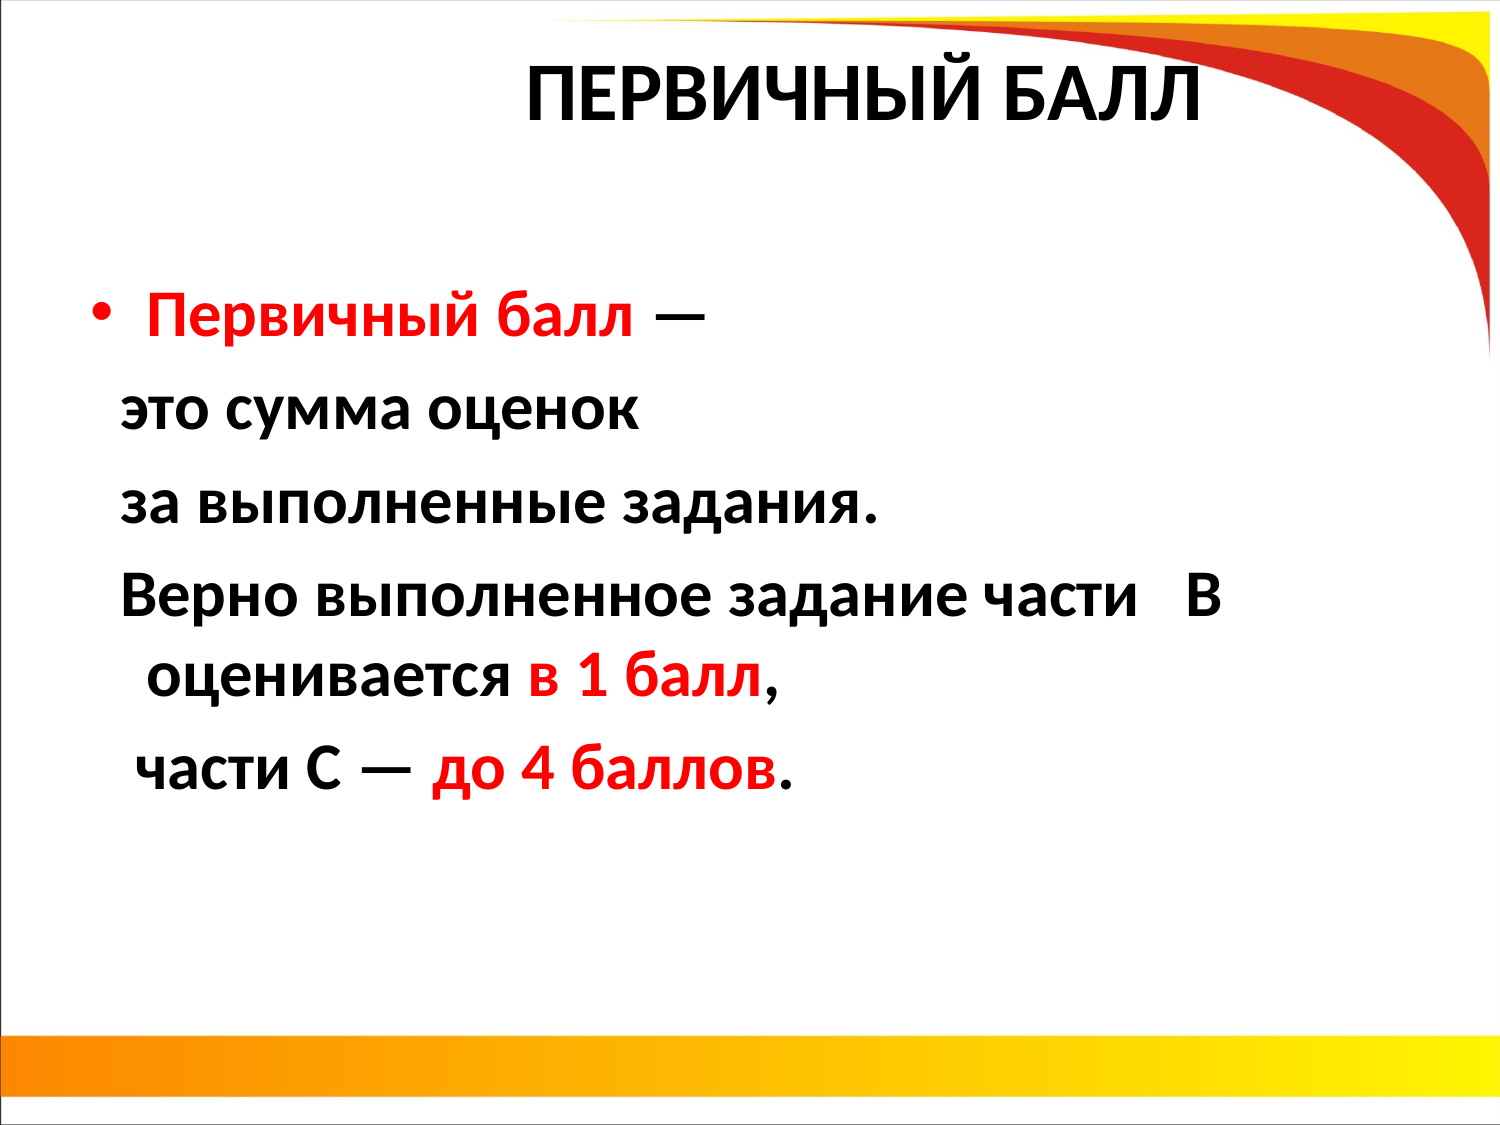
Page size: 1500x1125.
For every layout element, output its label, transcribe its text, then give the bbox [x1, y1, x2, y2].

list Первичный балл — это сумма оценок за выполненные задания. Верно выполненное задание части В оценивается в 1 балл, части С — до 4 баллов. [75, 262, 1425, 1005]
title ПЕРВИЧНЫЙ БАЛЛ [301, 0, 1428, 175]
picture [0, 0, 1500, 1125]
